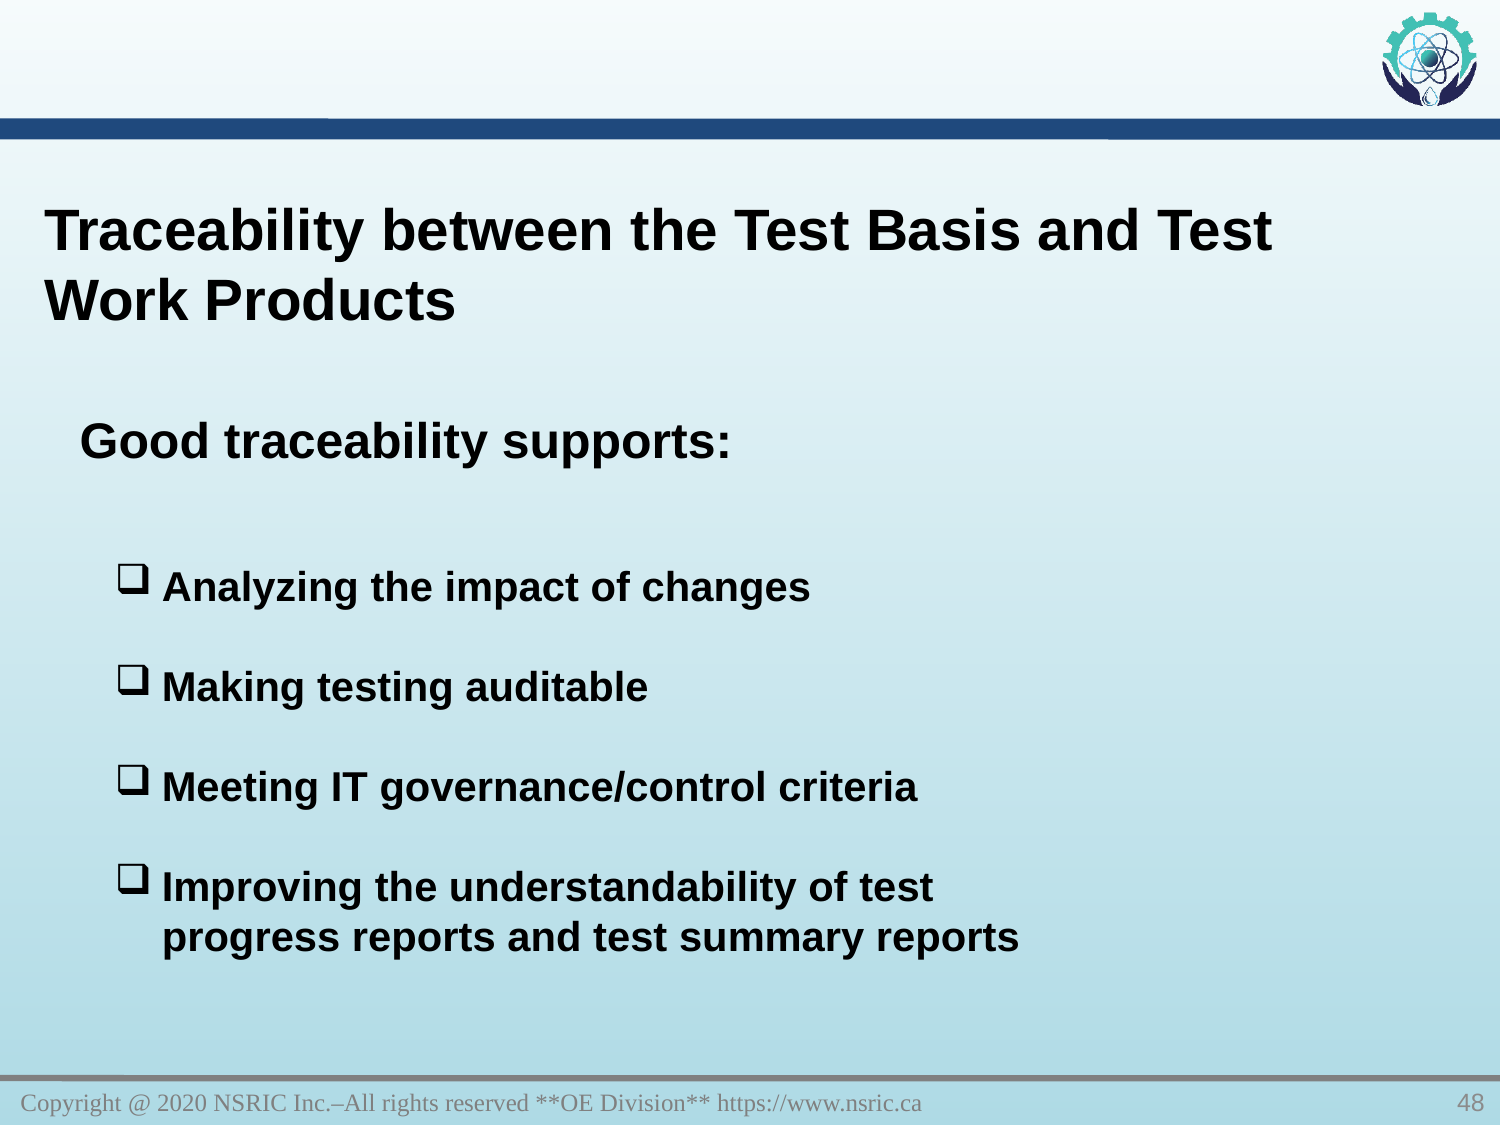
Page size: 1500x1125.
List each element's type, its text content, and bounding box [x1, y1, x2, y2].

picture [1380, 12, 1477, 107]
footer Copyright @ 2020 NSRIC Inc.–All rights reserved **OE Division** https://www.nsric.ca [5, 1078, 1247, 1125]
text_box Traceability between the Test Basis and Test Work Products [29, 184, 1412, 340]
text_box Analyzing the impact of changes Making testing auditable Meeting IT governance/control criteria Improving the understandability of test progress reports and test summary reports [100, 502, 1081, 968]
text_box Good traceability supports: [64, 340, 821, 476]
slide_number 48 [1289, 1078, 1500, 1125]
